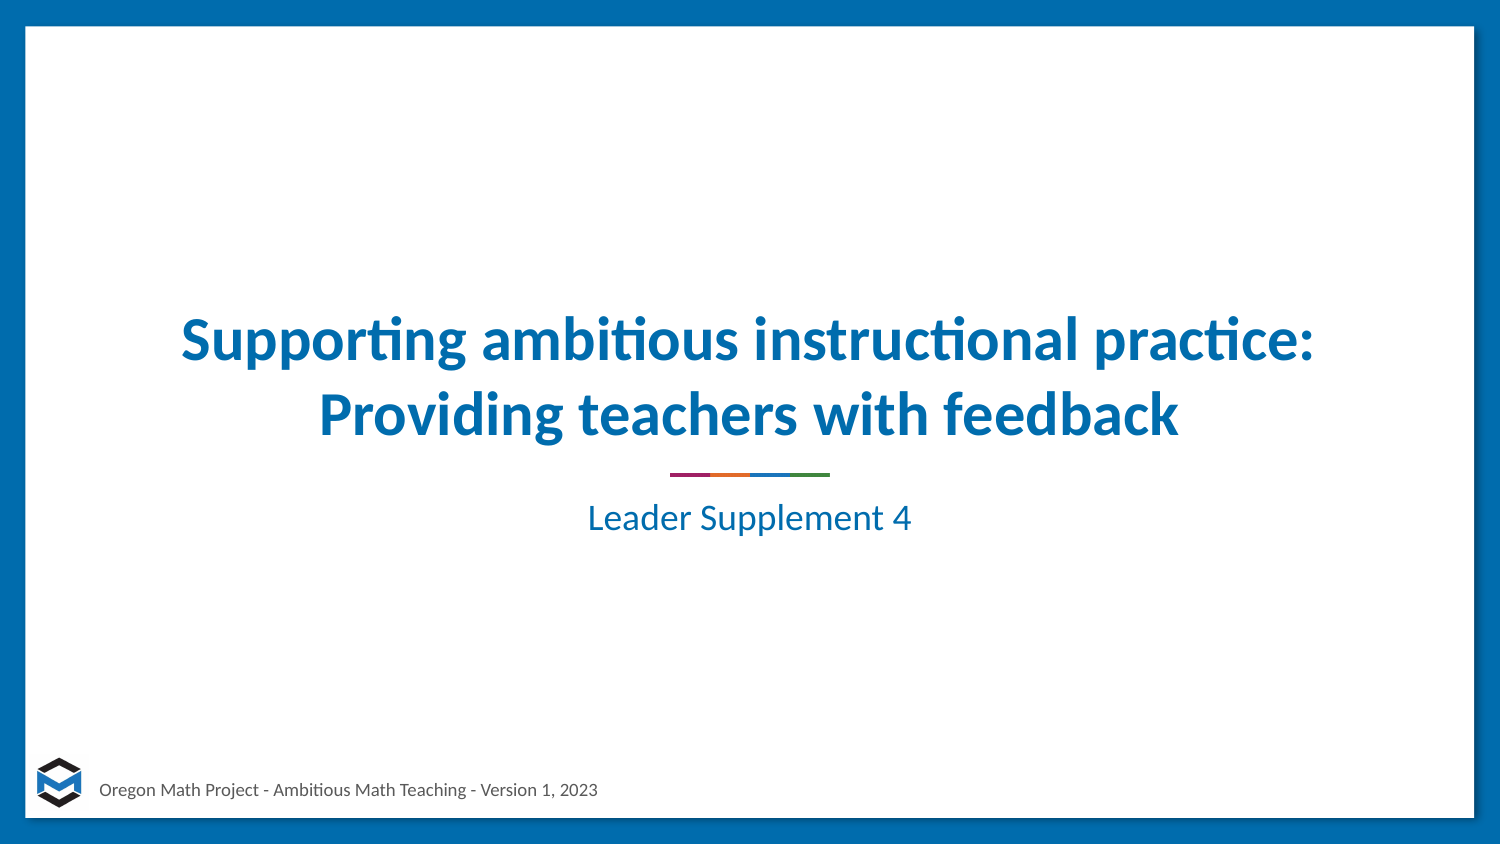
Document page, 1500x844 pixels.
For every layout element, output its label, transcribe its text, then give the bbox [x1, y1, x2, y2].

title Supporting ambitious instructional practice: Providing teachers with feedback [158, 159, 1341, 454]
picture [670, 473, 830, 477]
subtitle Leader Supplement 4 [187, 492, 1313, 601]
picture [29, 754, 89, 811]
